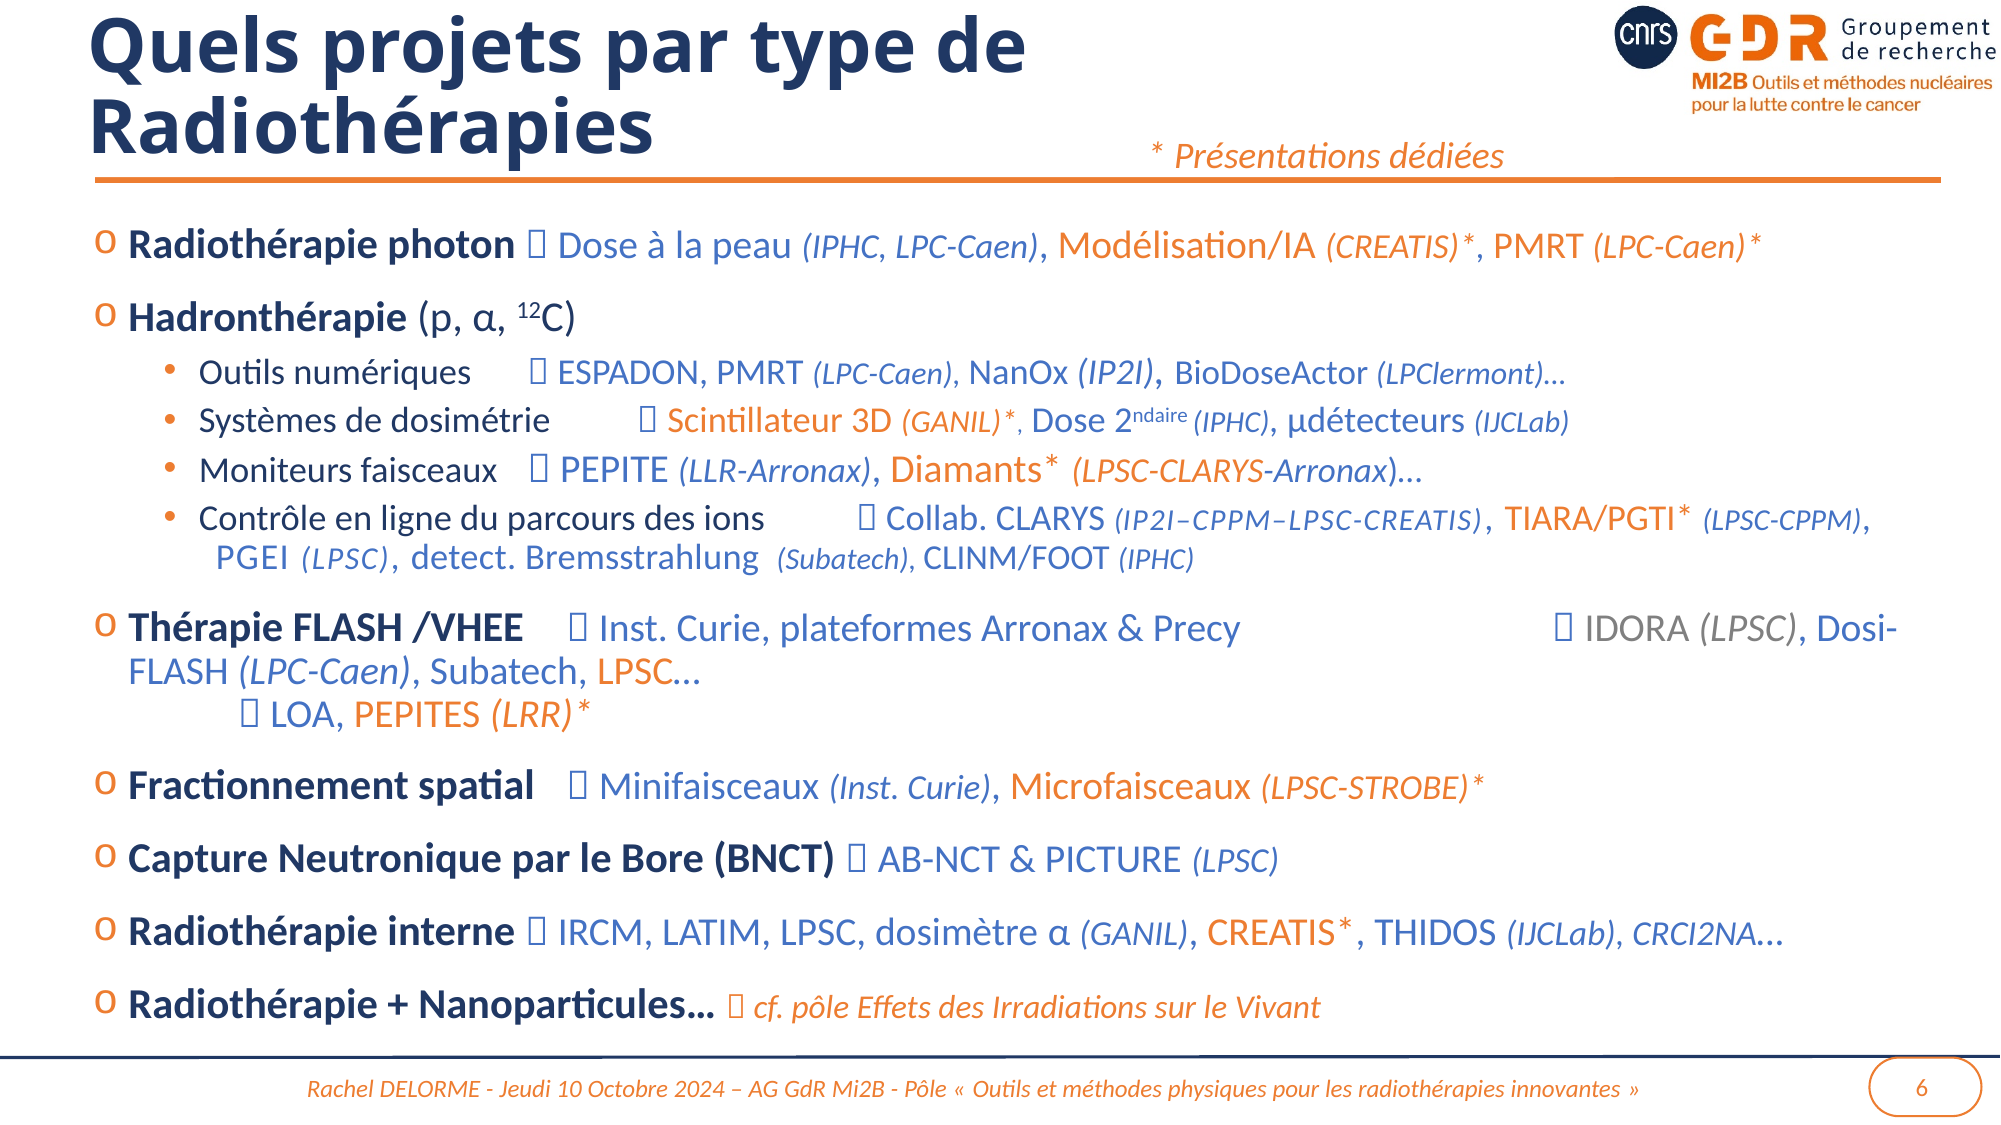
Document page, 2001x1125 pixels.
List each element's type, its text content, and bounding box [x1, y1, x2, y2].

text_box * Présentations dédiées [1132, 123, 1520, 184]
list Radiothérapie photon  Dose à la peau (IPHC, LPC-Caen), Modélisation/IA (CREATIS)*, PMRT (LPC-Caen)* Hadronthérapie (p, α, 12C) Outils numériques  ESPADON, PMRT (LPC-Caen), NanOx (IP2I), BioDoseActor (LPClermont)… Systèmes de dosimétrie  Scintillateur 3D (GANIL)*, Dose 2ndaire (IPHC), µdétecteurs (IJCLab) Moniteurs faisceaux  PEPITE (LLR-Arronax), Diamants* (LPSC-CLARYS-Arronax)… Contrôle en ligne du parcours des ions  Collab. CLARYS (IP2I–CPPM–LPSC-CREATIS), TIARA/PGTI* (LPSC-CPPM), PGEI (LPSC), detect. Bremsstrahlung (Subatech), CLINM/FOOT (IPHC) Thérapie FLASH /VHEE  Inst. Curie, plateformes Arronax & Precy  IDORA (LPSC), Dosi-FLASH (LPC-Caen), Subatech, LPSC…  LOA, PEPITES (LRR)* Fractionnement spatial  Minifaisceaux (Inst. Curie), Microfaisceaux (LPSC-STROBE)* Capture Neutronique par le Bore (BNCT)  AB-NCT & PICTURE (LPSC) Radiothérapie interne  IRCM, LATIM, LPSC, dosimètre α (GANIL), CREATIS*, THIDOS (IJCLab), CRCI2NA… Radiothérapie + Nanoparticules…  cf. pôle Effets des Irradiations sur le Vivant [78, 214, 1987, 1051]
picture [1615, 1, 2000, 115]
slide_number 6 [1882, 1056, 1962, 1117]
title Quels projets par type de Radiothérapies [72, 0, 1615, 178]
footer Rachel DELORME - Jeudi 10 Octobre 2024 – AG GdR Mi2B - Pôle « Outils et méthodes physiques pour les radiothérapies innovantes » [78, 1057, 1870, 1118]
